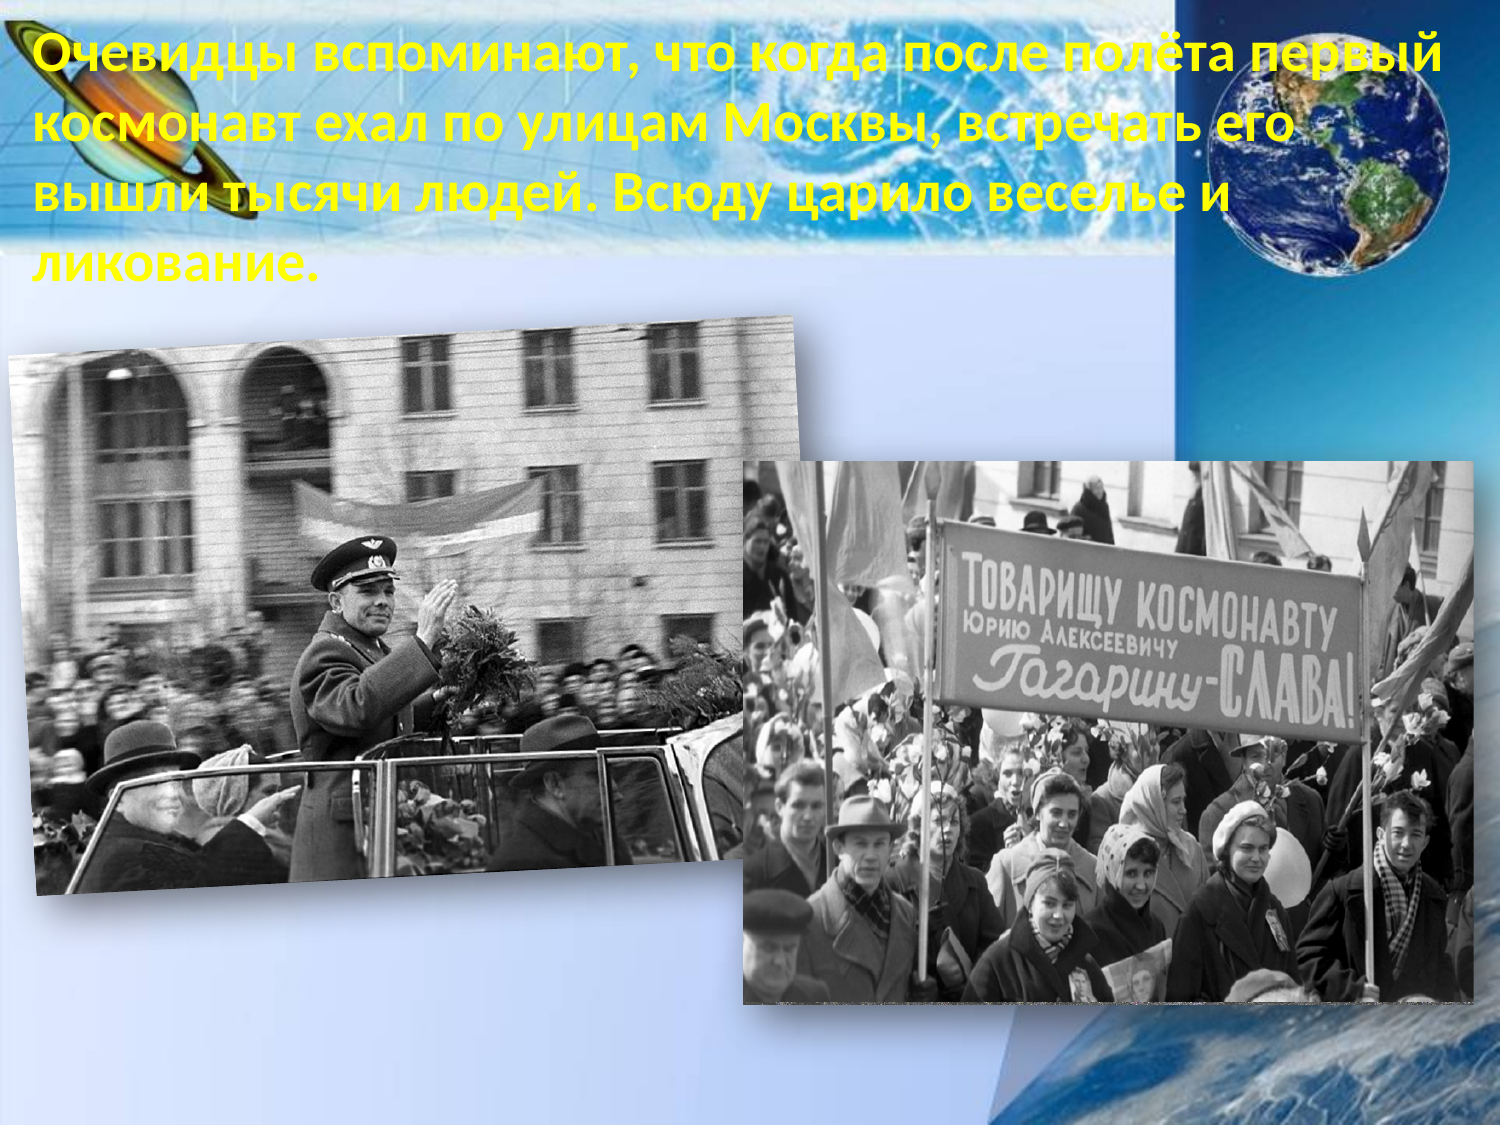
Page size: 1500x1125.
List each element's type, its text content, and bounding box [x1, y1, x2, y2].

list Очевидцы вспоминают, что когда после полёта первый космонавт ехал по улицам Москвы, встречать его вышли тысячи людей. Всюду царило веселье и ликование. [17, 54, 1471, 301]
picture [0, 0, 1500, 1125]
